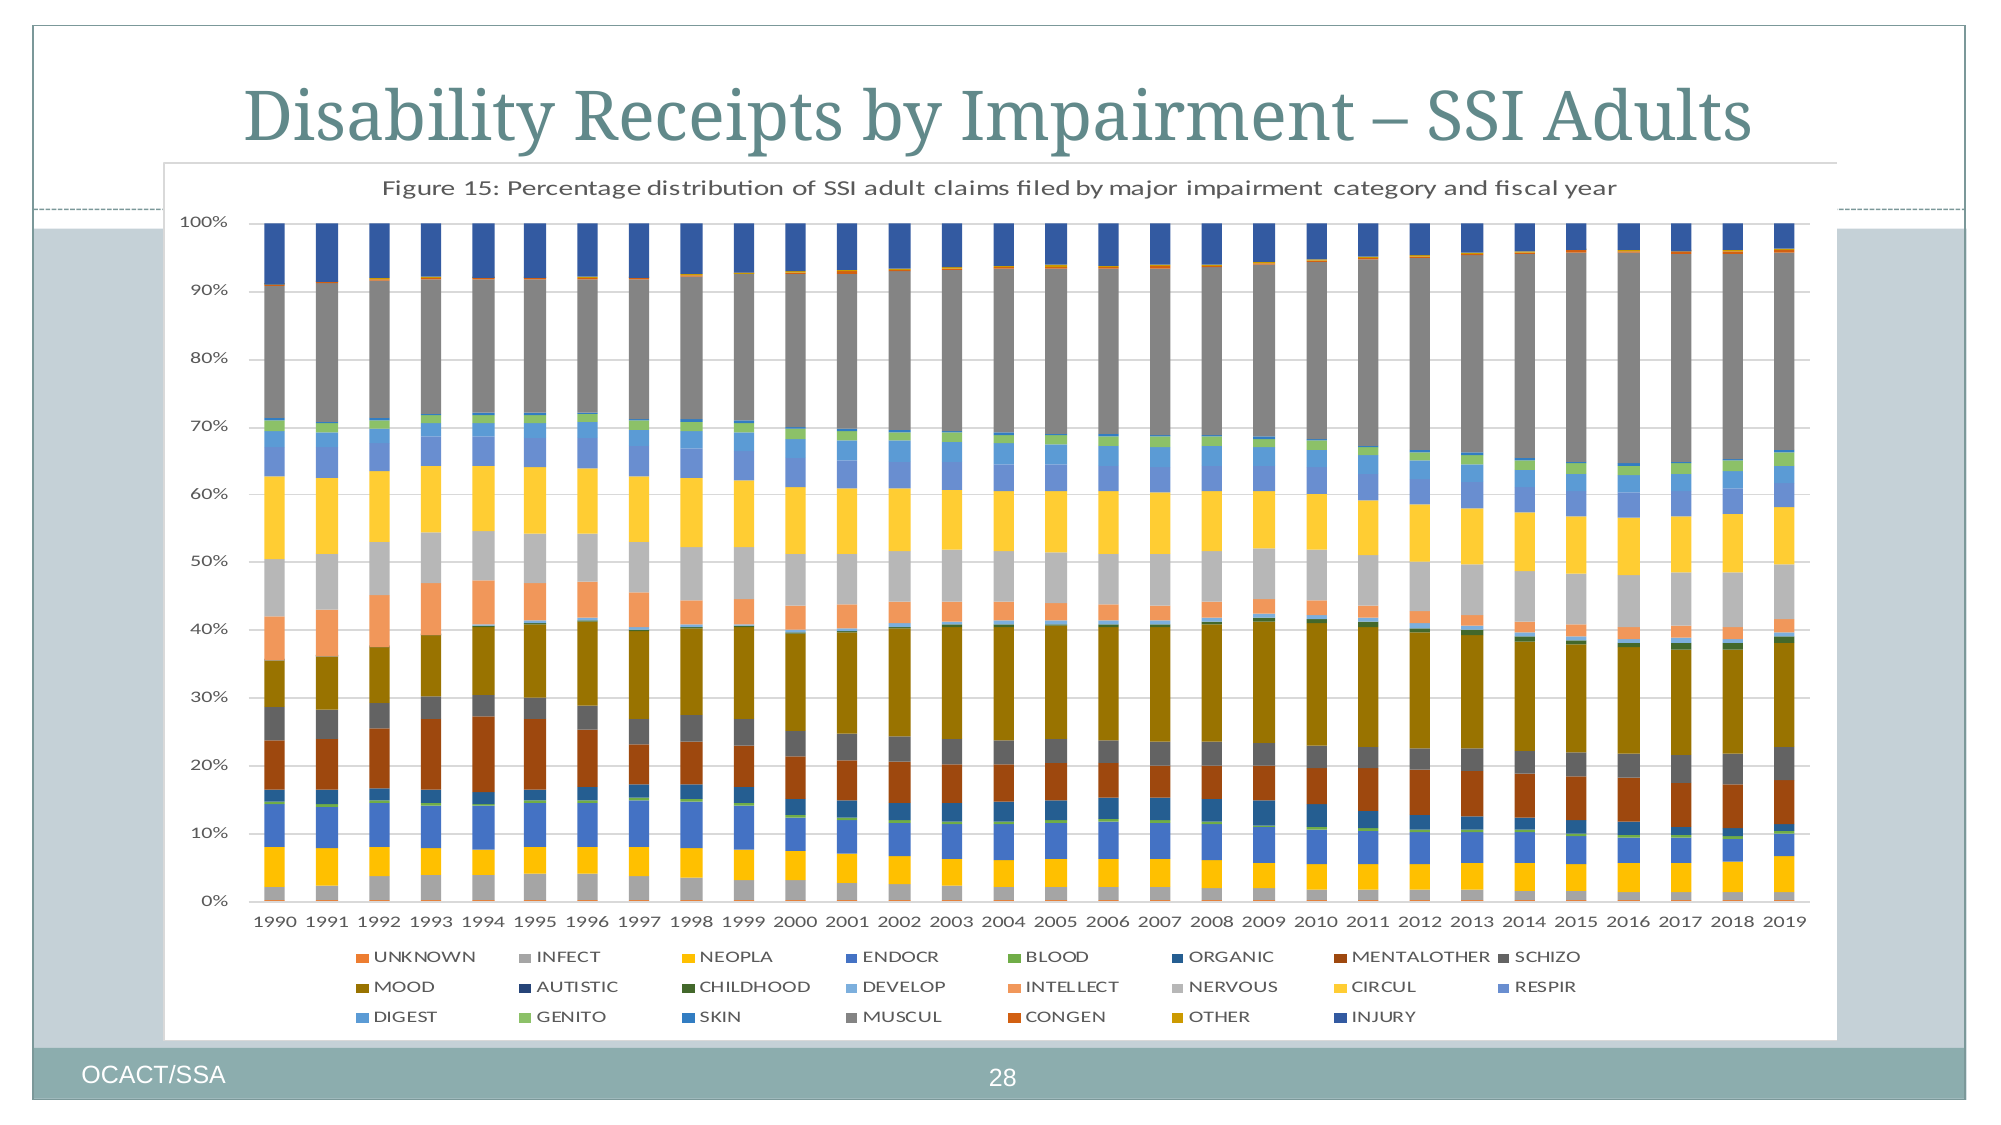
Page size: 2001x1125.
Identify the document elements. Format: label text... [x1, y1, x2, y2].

list [1041, 224, 1901, 1051]
text_box 28 [965, 1050, 1041, 1113]
list [99, 224, 965, 1051]
title Disability Receipts by Impairment – SSI Adults [65, 37, 1933, 163]
footer OCACT/SSA [66, 1051, 850, 1112]
picture [162, 161, 1838, 1041]
